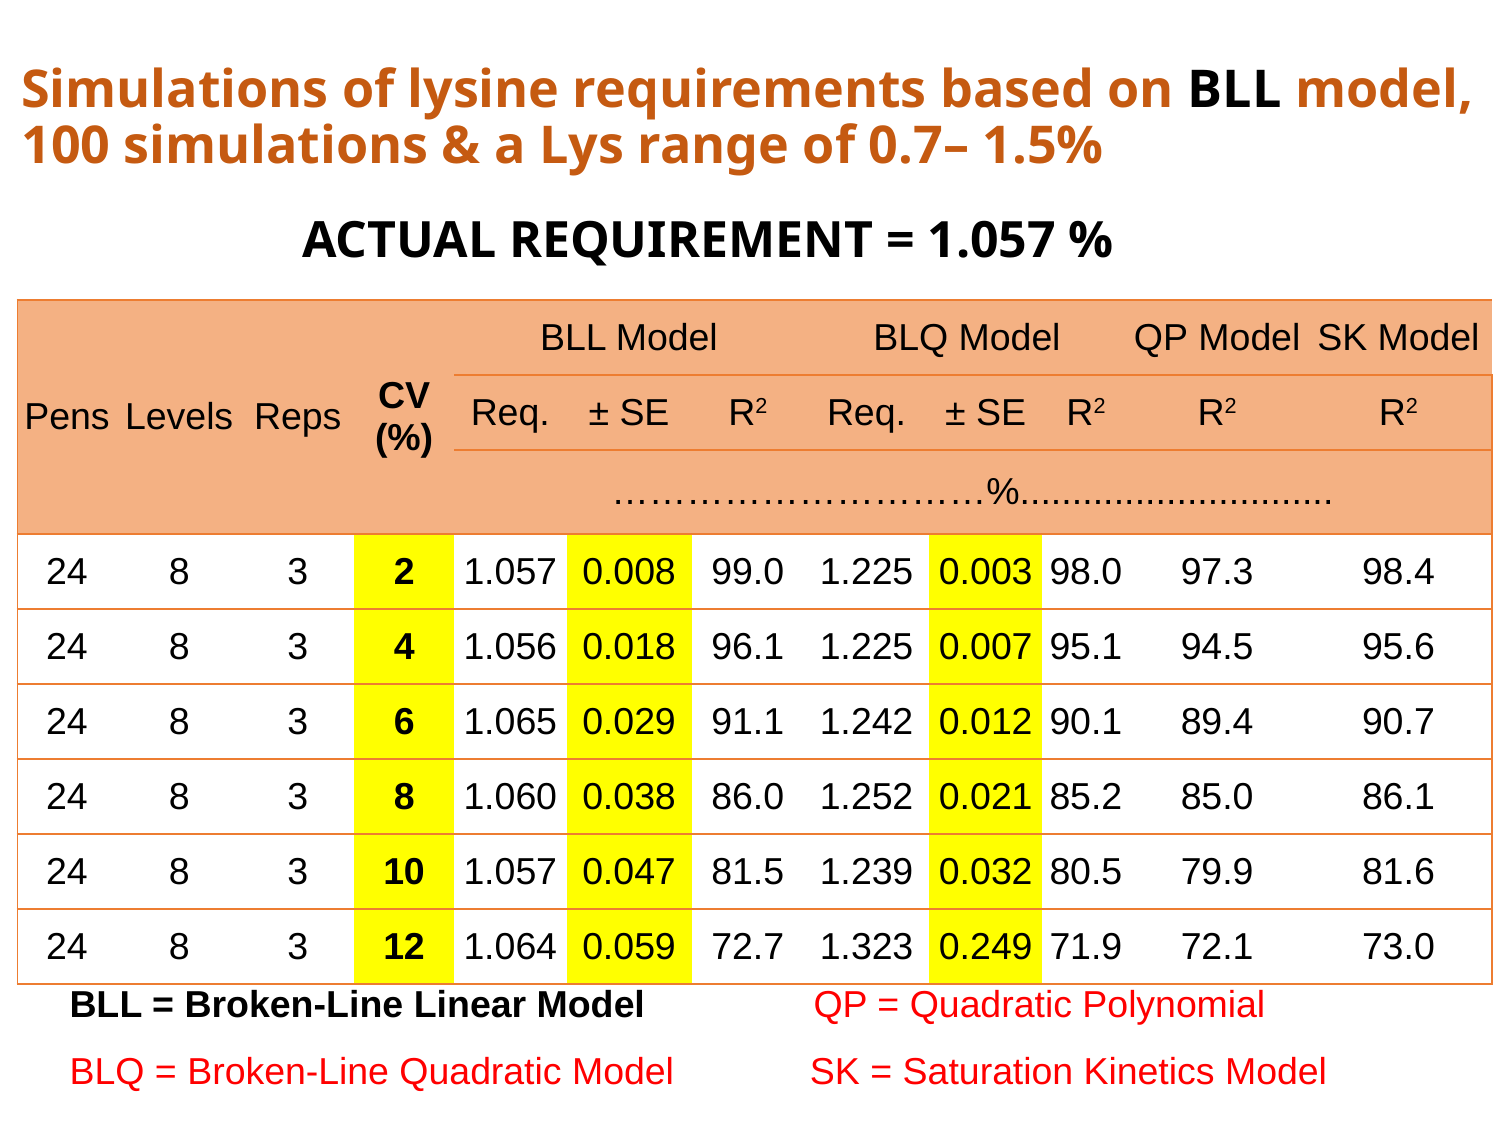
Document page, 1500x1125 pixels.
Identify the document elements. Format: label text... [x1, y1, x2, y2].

table_cell 3 [242, 685, 354, 758]
table_cell 8 [354, 760, 454, 833]
table_cell 0.059 [567, 910, 692, 949]
table_cell 6 [354, 685, 454, 758]
text_box BLL = Broken-Line Linear Model QP = Quadratic Polynomial BLQ = Broken-Line Quadratic Model SK = Saturation Kinetics Model [0, 949, 1493, 1100]
table_cell 97.3 [1130, 535, 1305, 608]
table_cell 81.5 [692, 835, 804, 908]
table_cell 72.7 [692, 910, 804, 949]
table_cell 24 [18, 835, 117, 908]
table_cell 95.6 [1305, 610, 1491, 683]
table_cell 0.012 [929, 685, 1042, 758]
table_cell …………………………%.............................. [454, 451, 1491, 533]
table_cell 98.0 [1042, 535, 1130, 608]
table_cell 0.249 [929, 910, 1042, 949]
table_cell 90.7 [1305, 685, 1491, 758]
table_header QP Model [1130, 301, 1305, 374]
table_cell 24 [18, 760, 117, 833]
table_cell 1.225 [804, 610, 929, 683]
table_cell 1.057 [454, 835, 567, 908]
table_cell ± SE [567, 376, 692, 449]
table_cell 95.1 [1042, 610, 1130, 683]
table_cell ± SE [929, 376, 1042, 449]
table_cell 0.038 [567, 760, 692, 833]
table_cell 1.057 [454, 535, 567, 608]
table_cell 0.029 [567, 685, 692, 758]
table_cell 8 [117, 910, 242, 949]
table_cell 12 [354, 910, 454, 949]
table_cell 72.1 [1130, 910, 1305, 949]
table_cell 1.239 [804, 835, 929, 908]
table_cell Req. [454, 376, 567, 449]
table_cell 80.5 [1042, 835, 1130, 908]
table_header Pens [18, 301, 117, 533]
table_cell 86.1 [1305, 760, 1491, 833]
table_cell 1.242 [804, 685, 929, 758]
table_cell 98.4 [1305, 535, 1491, 608]
table_cell 0.021 [929, 760, 1042, 833]
table_cell 86.0 [692, 760, 804, 833]
table_cell 4 [354, 610, 454, 683]
table_cell 0.018 [567, 610, 692, 683]
table_cell 73.0 [1305, 910, 1491, 949]
table_cell 3 [242, 610, 354, 683]
table_cell 1.064 [454, 910, 567, 949]
text_box ACTUAL REQUIREMENT = 1.057 % [287, 199, 1350, 275]
table_cell 2 [354, 535, 454, 608]
table_header Levels [117, 301, 242, 533]
table_cell 3 [242, 910, 354, 949]
table_cell 3 [242, 535, 354, 608]
table_cell R2 [692, 376, 804, 449]
table_cell 10 [354, 835, 454, 908]
table_cell 0.003 [929, 535, 1042, 608]
table_cell 0.047 [567, 835, 692, 908]
table_header SK Model [1305, 301, 1492, 374]
title Simulations of lysine requirements based on BLL model, 100 simulations & a Lys range of 0.7– 1.5% [6, 24, 1489, 213]
table_cell 96.1 [692, 610, 804, 683]
table_cell 8 [117, 760, 242, 833]
table_cell 79.9 [1130, 835, 1305, 908]
table_cell 71.9 [1042, 910, 1130, 949]
table_cell 85.0 [1130, 760, 1305, 833]
table_cell 89.4 [1130, 685, 1305, 758]
table_cell 94.5 [1130, 610, 1305, 683]
table_cell 0.007 [929, 610, 1042, 683]
table_header BLL Model [454, 301, 804, 374]
table_header CV (%) [354, 301, 454, 533]
table_header BLQ Model [804, 301, 1130, 374]
table_cell R2 [1130, 376, 1305, 449]
table_cell 8 [117, 685, 242, 758]
table_cell R2 [1042, 376, 1130, 449]
table_cell 8 [117, 535, 242, 608]
table_cell 3 [242, 835, 354, 908]
table_cell 81.6 [1305, 835, 1491, 908]
table_cell 3 [242, 760, 354, 833]
table_cell Req. [804, 376, 929, 449]
table_cell 0.008 [567, 535, 692, 608]
table_cell 1.225 [804, 535, 929, 608]
table_cell 1.060 [454, 760, 567, 833]
table_cell 24 [18, 910, 117, 949]
table_cell 1.065 [454, 685, 567, 758]
table_cell 0.032 [929, 835, 1042, 908]
table_cell 1.056 [454, 610, 567, 683]
table_cell 24 [18, 610, 117, 683]
table_cell 90.1 [1042, 685, 1130, 758]
table_cell 24 [18, 535, 117, 608]
table_cell 91.1 [692, 685, 804, 758]
table_cell 8 [117, 610, 242, 683]
table_cell 1.323 [804, 910, 929, 949]
table_cell 24 [18, 685, 117, 758]
table_cell 85.2 [1042, 760, 1130, 833]
table_cell 99.0 [692, 535, 804, 608]
table_cell 8 [117, 835, 242, 908]
table_cell 1.252 [804, 760, 929, 833]
table_cell R2 [1305, 376, 1491, 449]
table_header Reps [242, 301, 354, 533]
